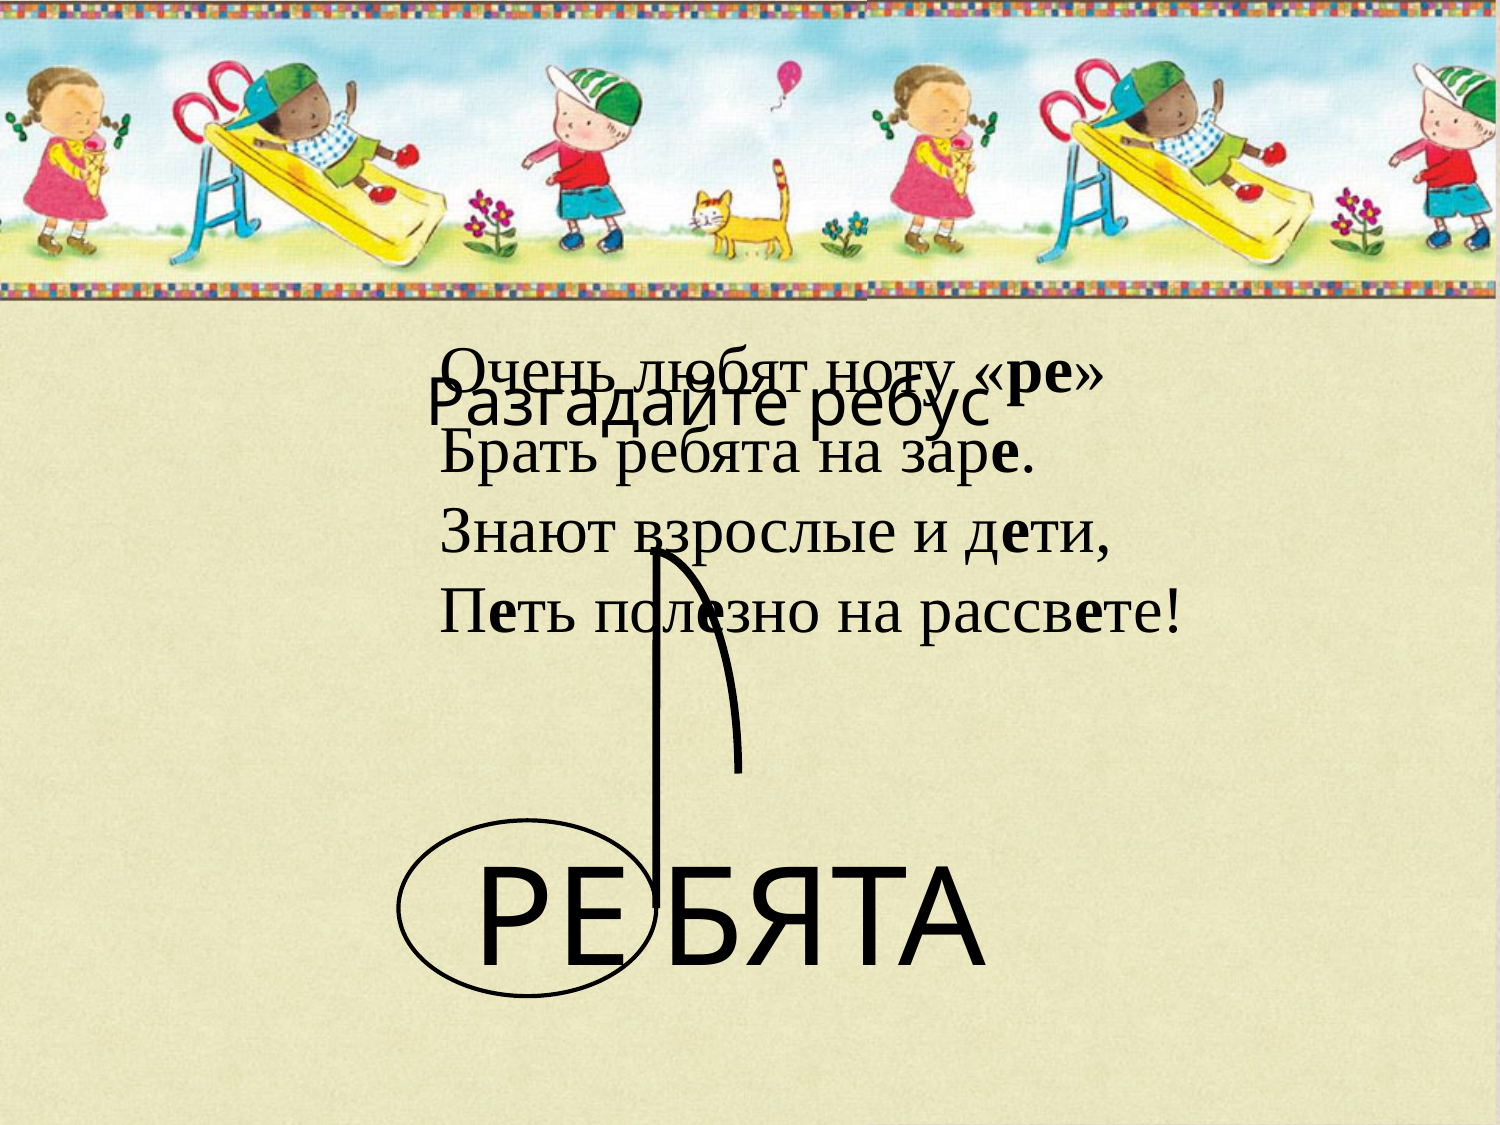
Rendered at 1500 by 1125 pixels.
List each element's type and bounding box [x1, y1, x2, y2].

picture [0, 0, 1500, 1125]
text_box [398, 550, 739, 997]
